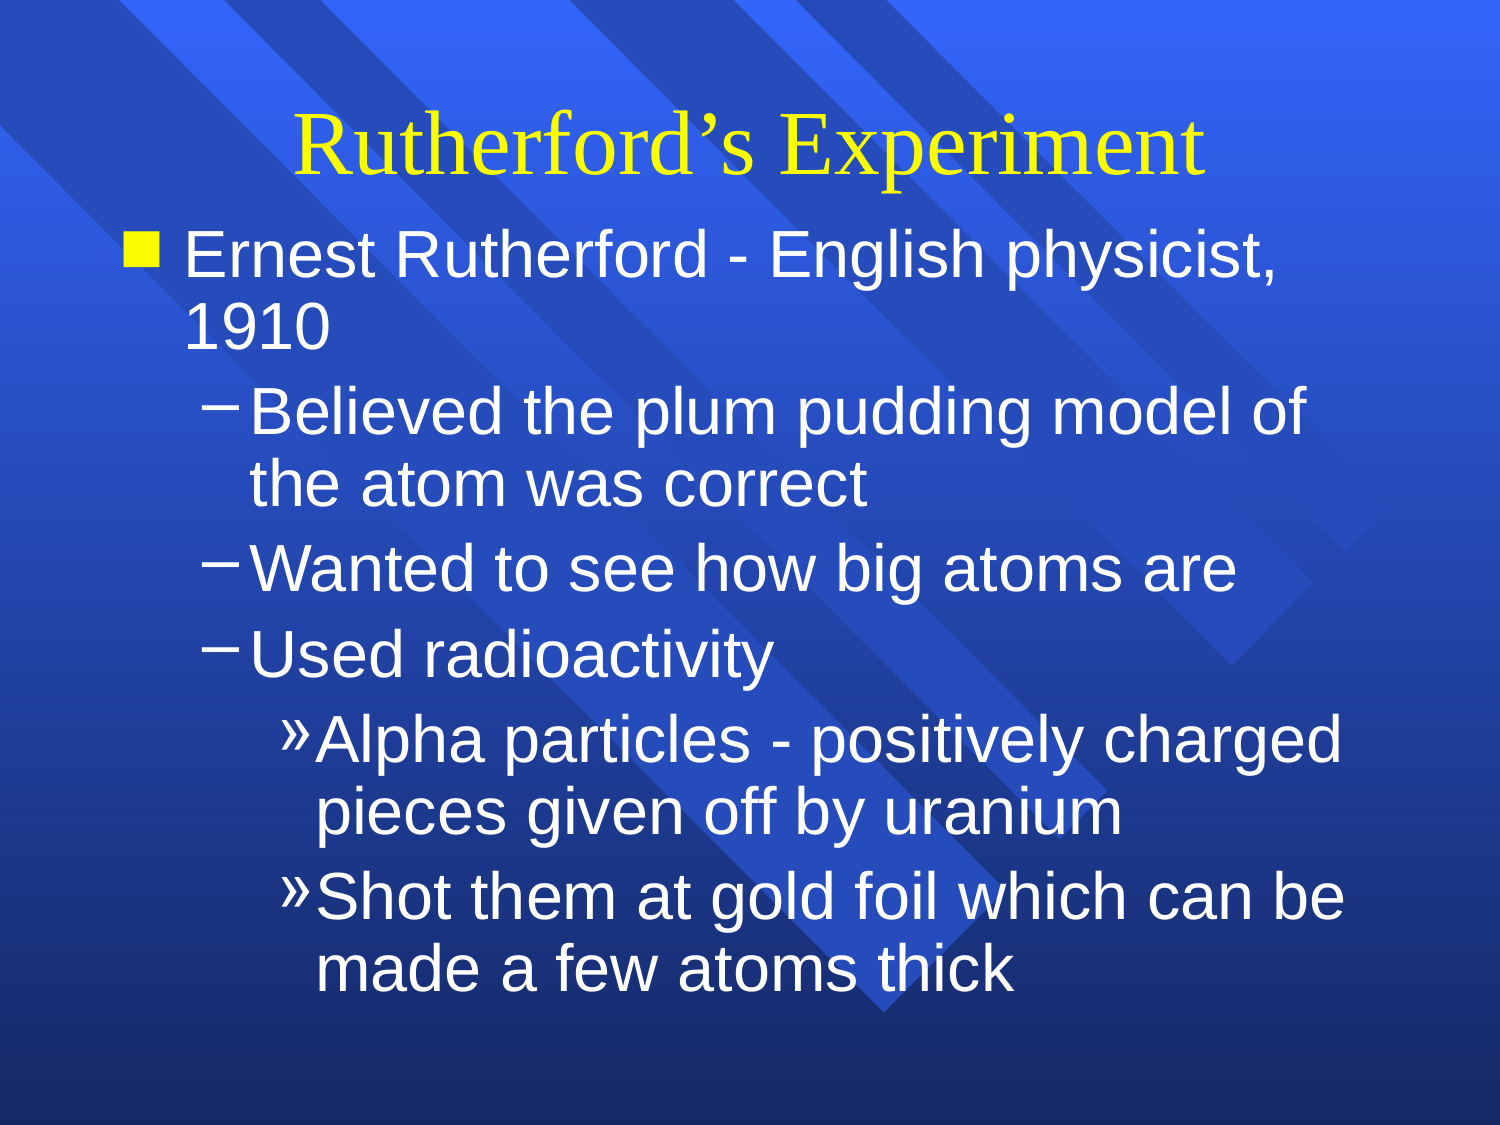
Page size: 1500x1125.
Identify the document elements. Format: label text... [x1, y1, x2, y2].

list Ernest Rutherford - English physicist, 1910 Believed the plum pudding model of the atom was correct Wanted to see how big atoms are Used radioactivity Alpha particles - positively charged pieces given off by uranium Shot them at gold foil which can be made a few atoms thick [112, 212, 1426, 1063]
title Rutherford’s Experiment [112, 74, 1388, 201]
